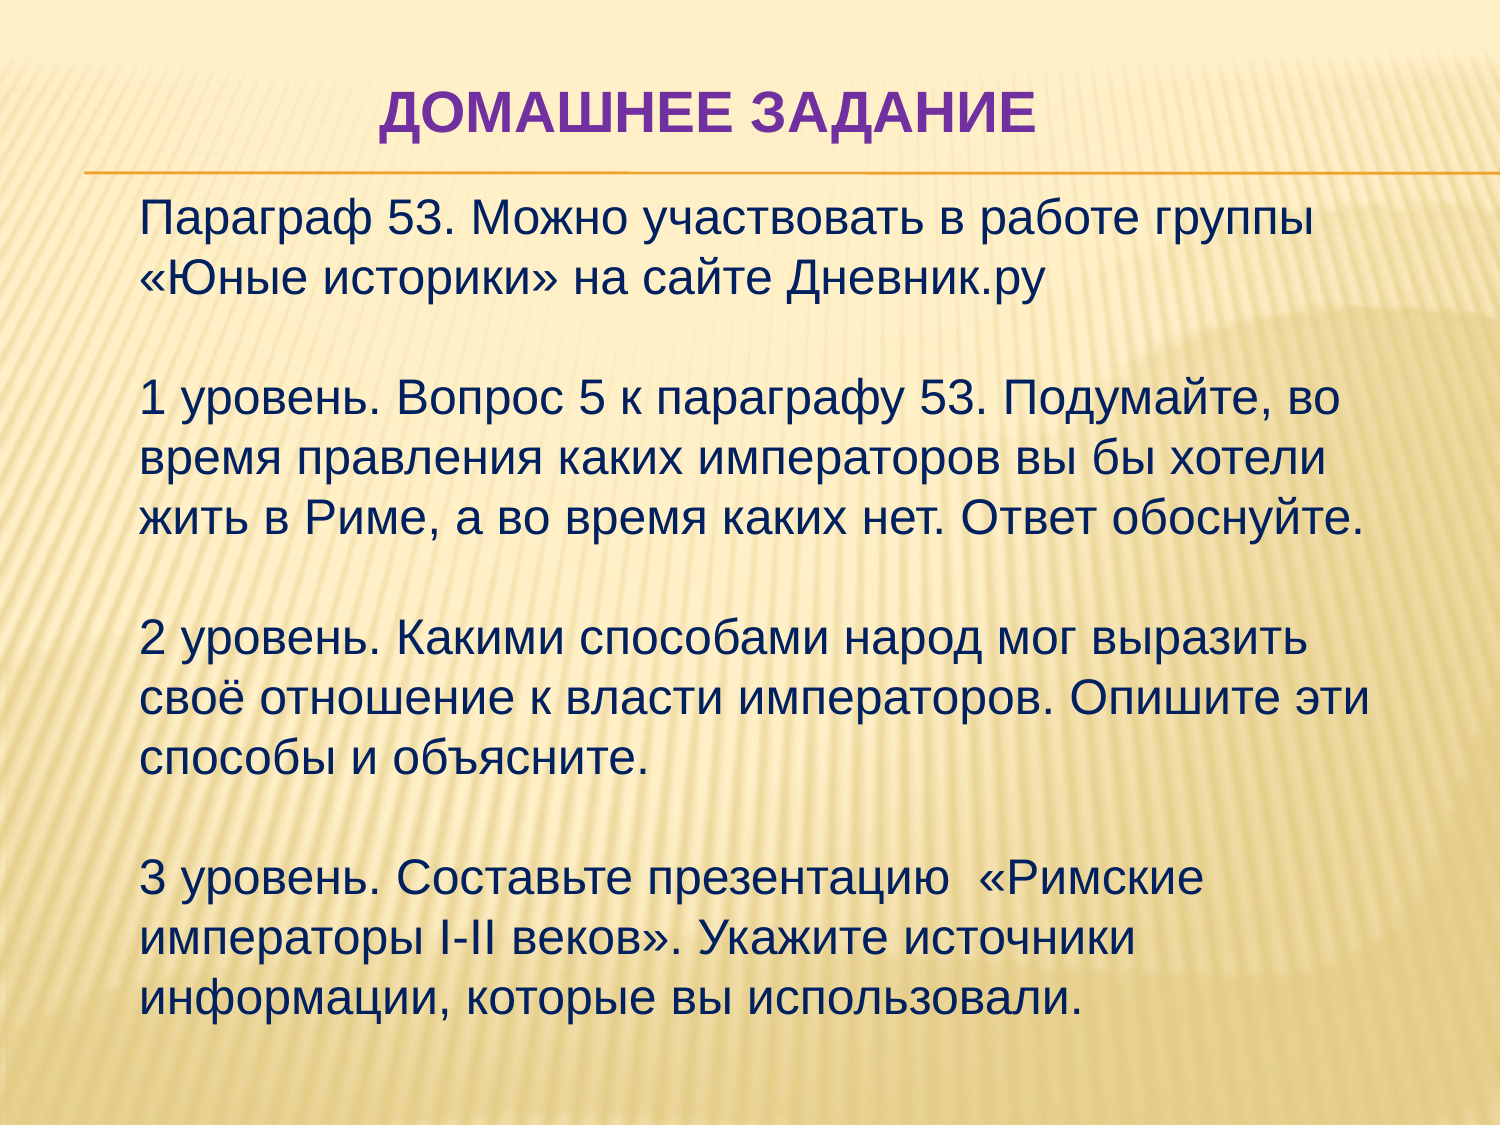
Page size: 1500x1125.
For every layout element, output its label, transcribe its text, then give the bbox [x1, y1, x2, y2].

text_box ДОМАШНЕЕ ЗАДАНИЕ [364, 66, 1053, 152]
text_box Параграф 53. Можно участвовать в работе группы «Юные историки» на сайте Дневник.ру 1 уровень. Вопрос 5 к параграфу 53. Подумайте, во время правления каких императоров вы бы хотели жить в Риме, а во время каких нет. Ответ обоснуйте. 2 уровень. Какими способами народ мог выразить своё отношение к власти императоров. Опишите эти способы и объясните. 3 уровень. Составьте презентацию «Римские императоры I-II веков». Укажите источники информации, которые вы использовали. [123, 176, 1412, 1032]
